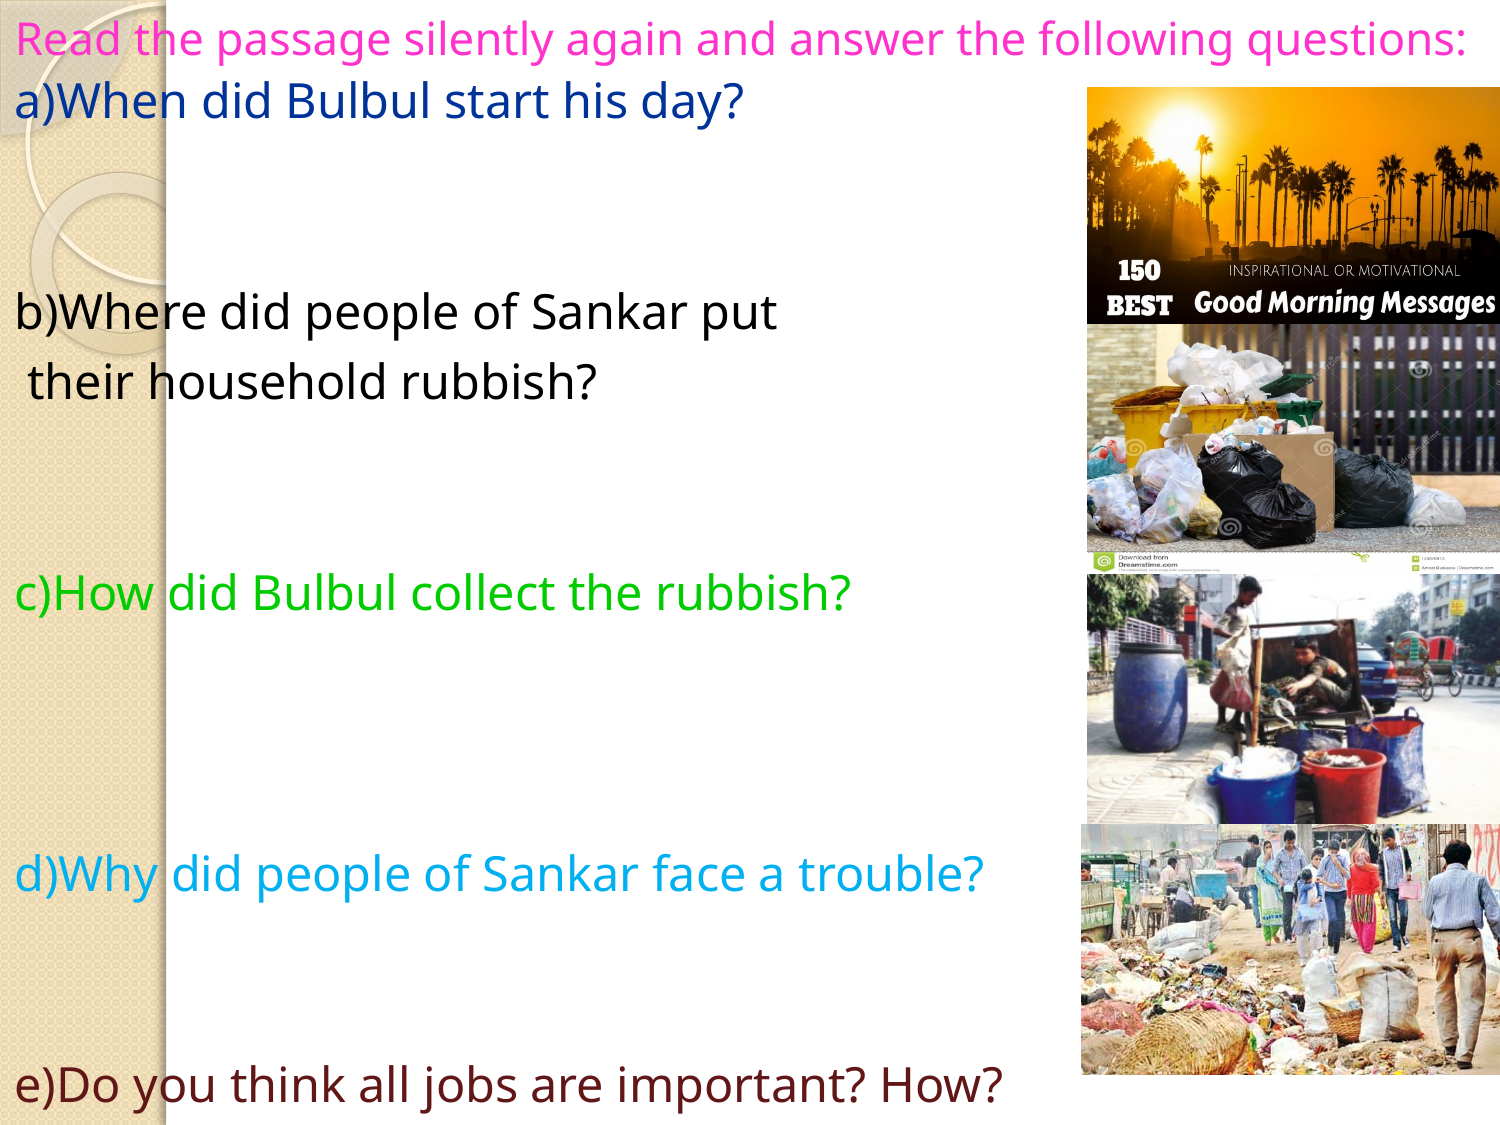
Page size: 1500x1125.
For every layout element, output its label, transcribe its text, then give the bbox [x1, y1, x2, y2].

picture [1081, 87, 1500, 1076]
title Read the passage silently again and answer the following questions: [0, 0, 1500, 62]
list a)When did Bulbul start his day? b)Where did people of Sankar put their household rubbish? c)How did Bulbul collect the rubbish? d)Why did people of Sankar face a trouble? e)Do you think all jobs are important? How? [0, 62, 1500, 1125]
